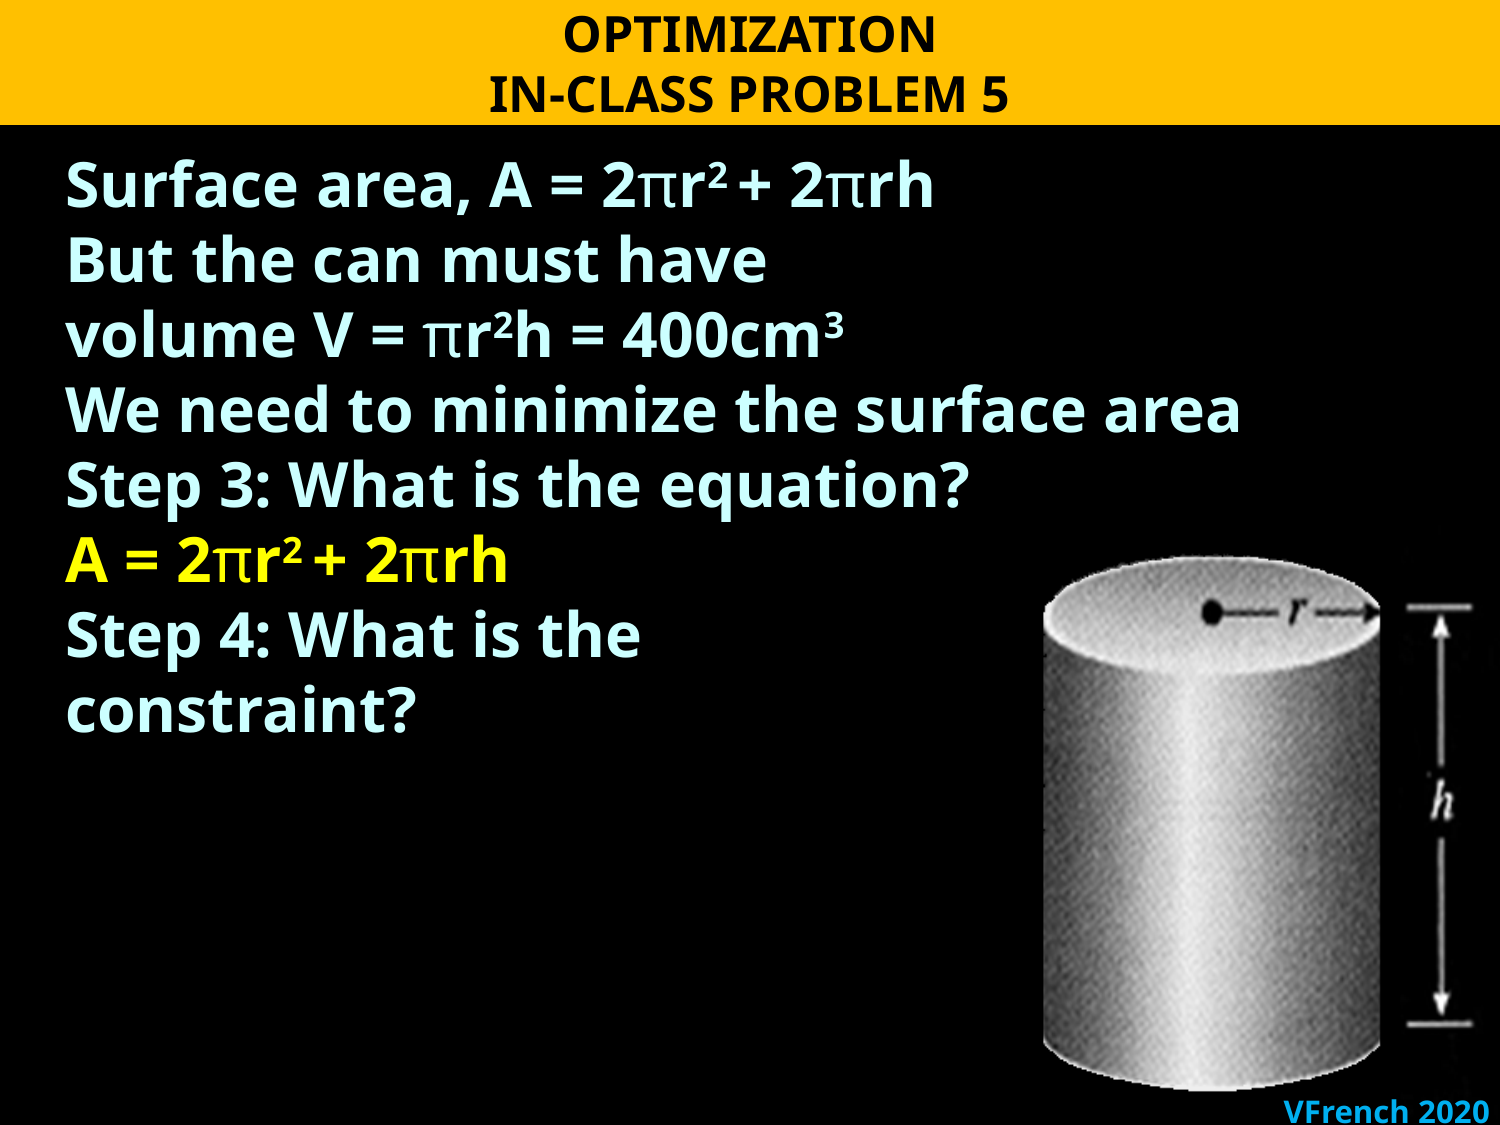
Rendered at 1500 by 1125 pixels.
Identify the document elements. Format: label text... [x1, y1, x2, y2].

picture [1002, 524, 1500, 1125]
text_box OPTIMIZATION IN-CLASS PROBLEM 5 [0, 0, 1500, 125]
list Surface area, A = 2πr2 + 2πrh But the can must have volume V = πr2h = 400cm3 We need to minimize the surface area Step 3: What is the equation? A = 2πr2 + 2πrh Step 4: What is the constraint? [50, 137, 1438, 1063]
picture [1479, 1106, 1483, 1118]
picture [1443, 1106, 1447, 1118]
